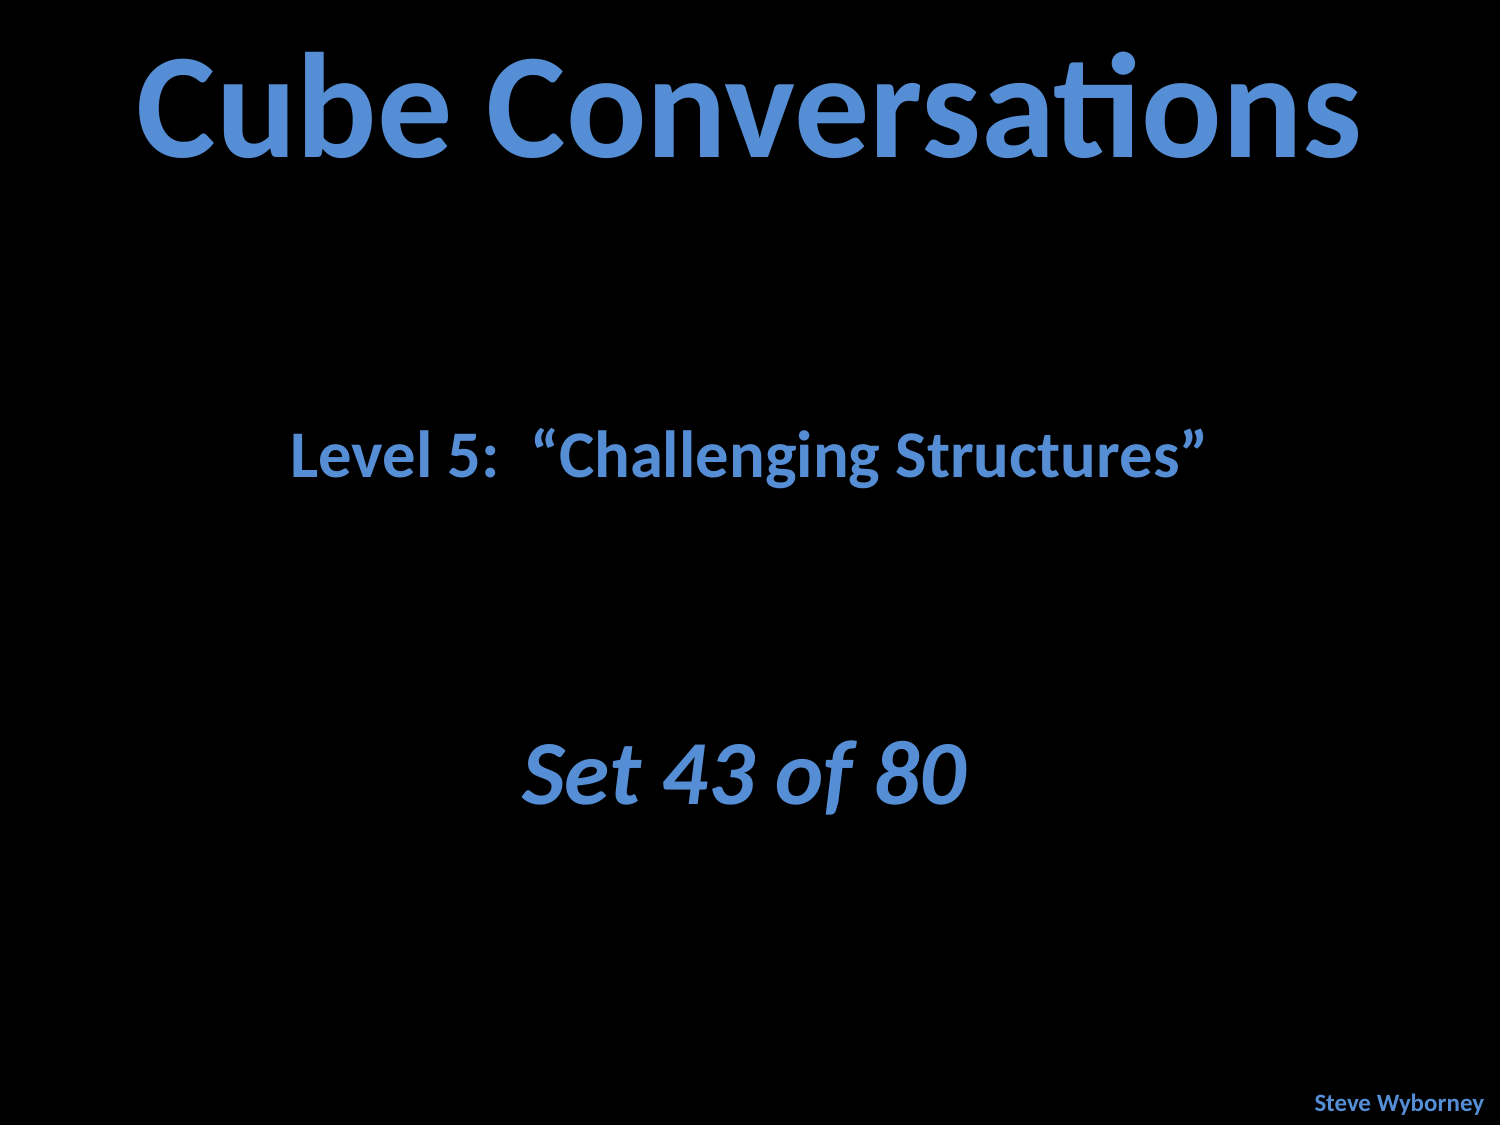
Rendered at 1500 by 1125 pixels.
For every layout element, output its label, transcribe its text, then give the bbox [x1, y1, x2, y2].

text_box Level 5: “Challenging Structures” [275, 403, 1225, 499]
text_box Cube Conversations [121, 0, 1378, 195]
text_box Set 43 of 80 [507, 705, 982, 831]
text_box Steve Wyborney [1299, 1079, 1499, 1125]
